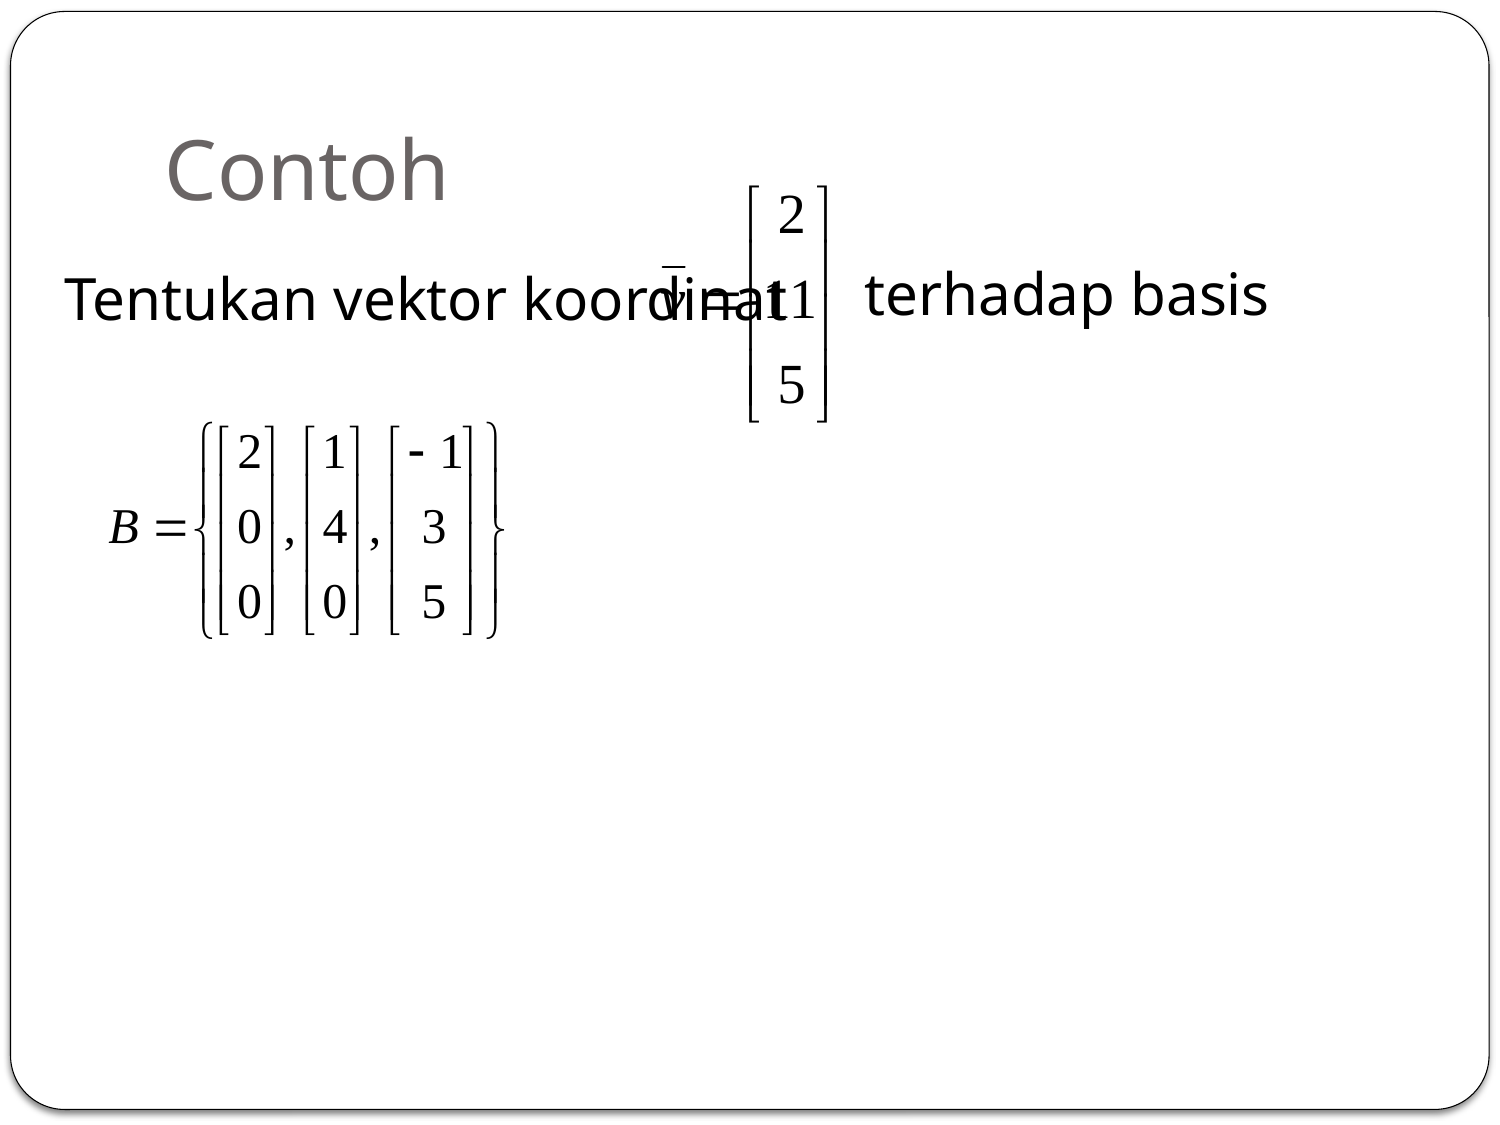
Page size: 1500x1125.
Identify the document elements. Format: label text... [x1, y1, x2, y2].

list Tentukan vektor koordinat [856, 254, 1475, 375]
title Contoh [150, 45, 1425, 233]
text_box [99, 412, 516, 648]
list Tentukan vektor koordinat [50, 254, 647, 375]
text_box terhadap basis [856, 249, 1325, 335]
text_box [653, 174, 851, 433]
